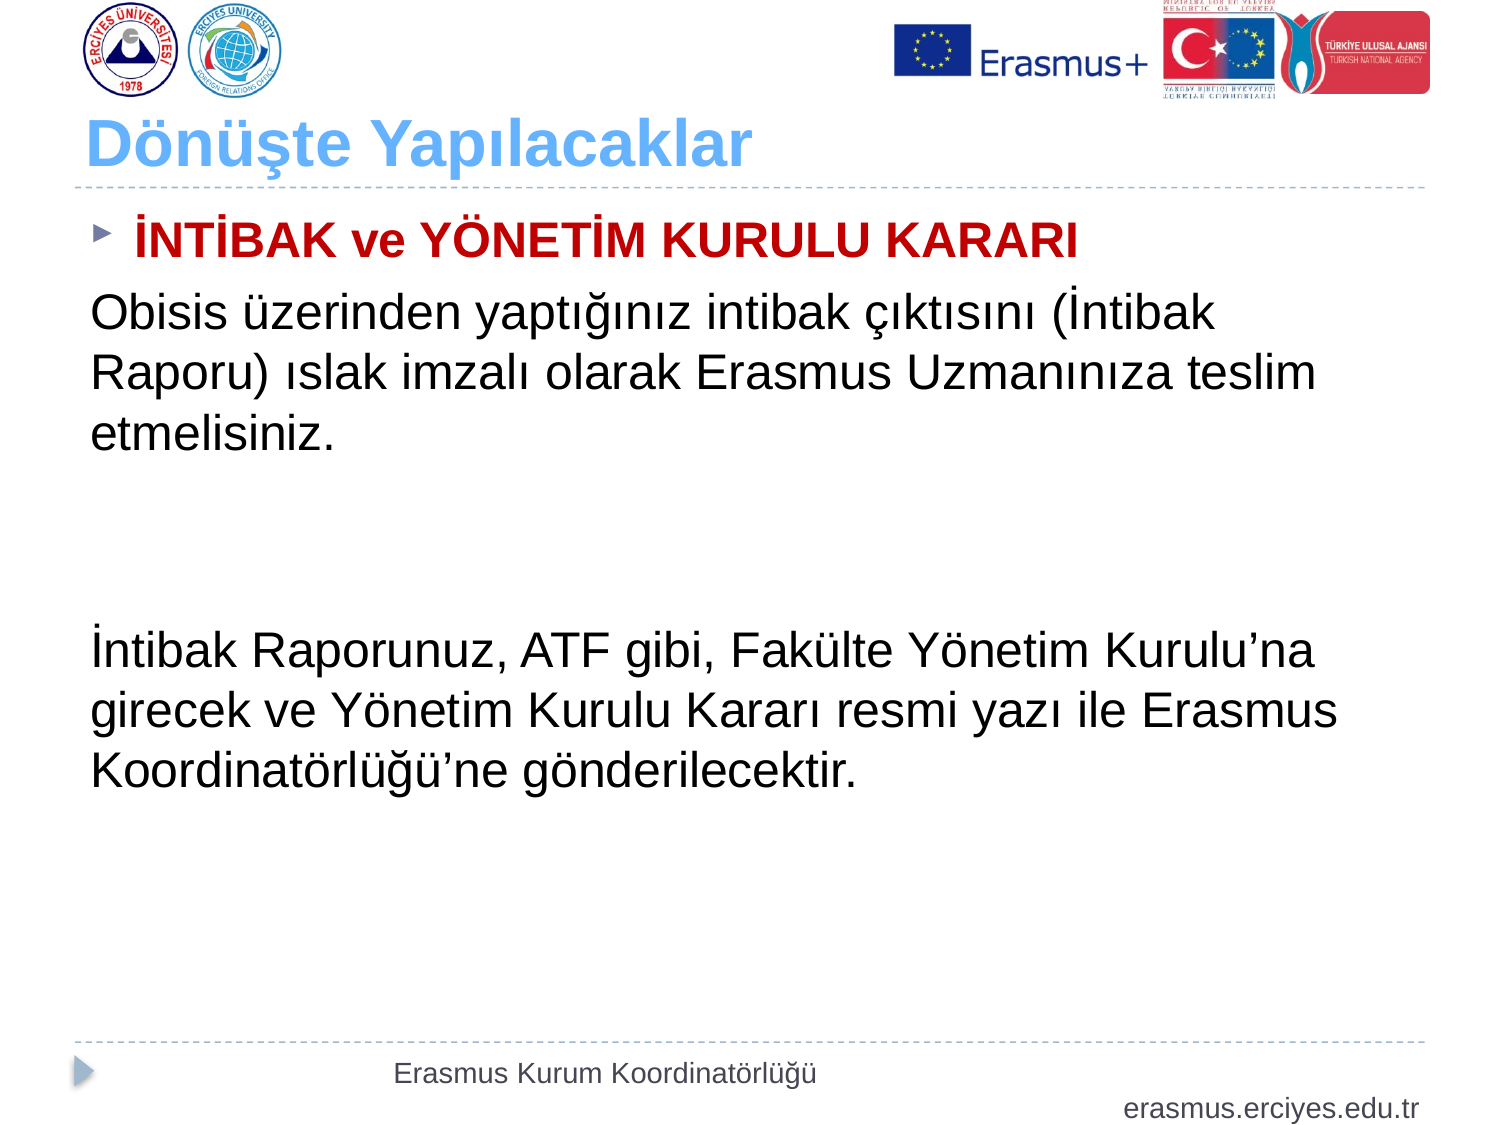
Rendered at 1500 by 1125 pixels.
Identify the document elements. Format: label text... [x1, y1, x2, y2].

picture [1163, 0, 1430, 94]
list İNTİBAK ve YÖNETİM KURULU KARARI Obisis üzerinden yaptığınız intibak çıktısını (İntibak Raporu) ıslak imzalı olarak Erasmus Uzmanınıza teslim etmelisiniz. İntibak Raporunuz, ATF gibi, Fakülte Yönetim Kurulu’na girecek ve Yönetim Kurulu Kararı resmi yazı ile Erasmus Koordinatörlüğü’ne gönderilecektir. [74, 199, 1426, 1011]
footer Erasmus Kurum Koordinatörlüğü erasmus.erciyes.edu.tr [76, 1046, 1436, 1098]
picture [879, 19, 1162, 91]
picture [78, 0, 285, 93]
title Dönüşte Yapılacaklar [70, 93, 1426, 188]
